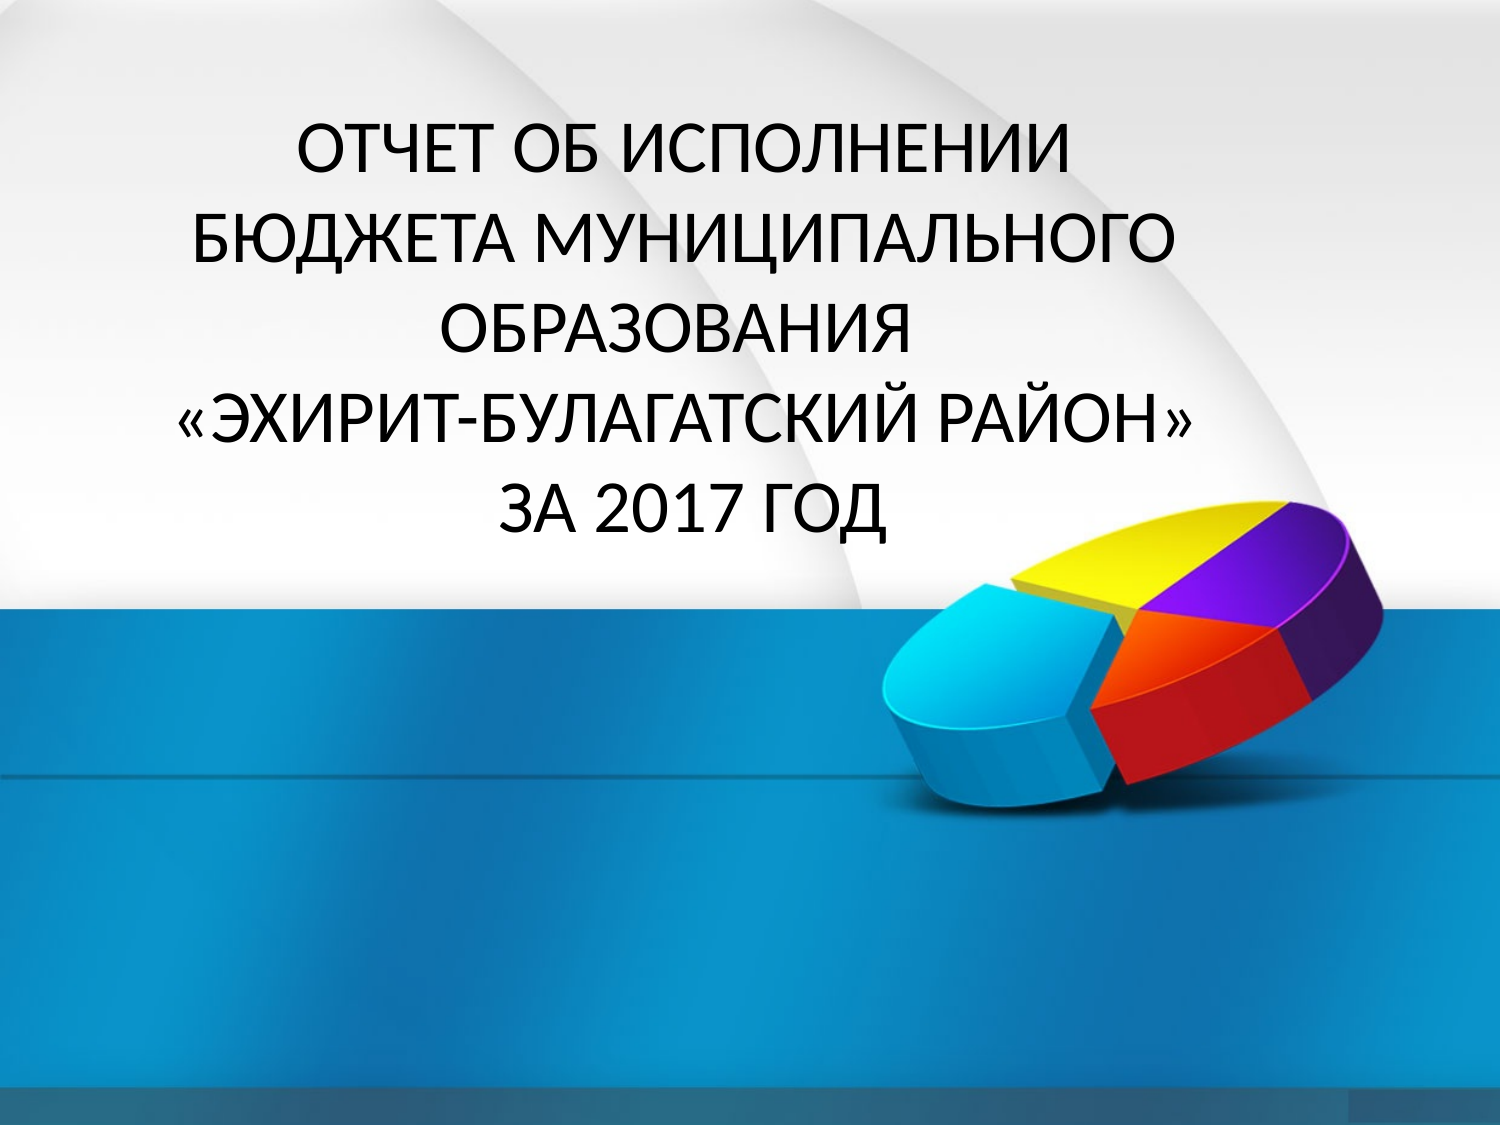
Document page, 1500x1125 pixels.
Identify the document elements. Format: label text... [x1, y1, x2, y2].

text_box ОТЧЕТ ОБ ИСПОЛНЕНИИ БЮДЖЕТА МУНИЦИПАЛЬНОГО ОБРАЗОВАНИЯ «ЭХИРИТ-БУЛАГАТСКИЙ РАЙОН» ЗА 2017 ГОД [147, 89, 1223, 555]
picture [0, 0, 1500, 1125]
